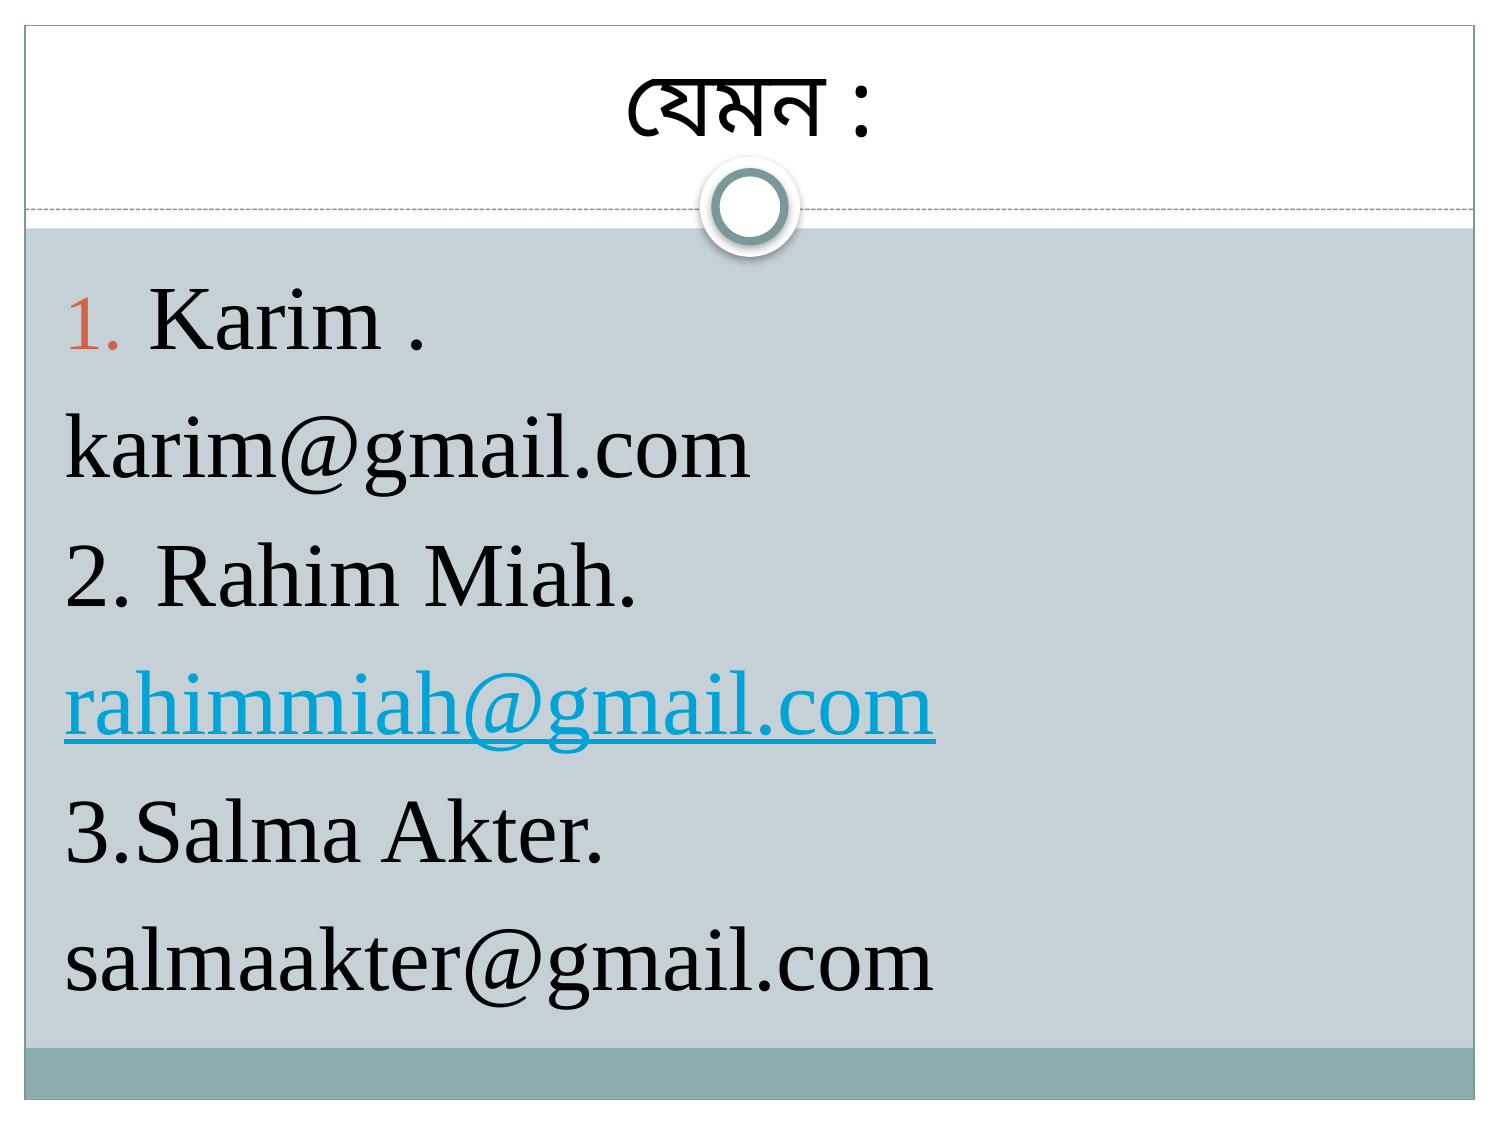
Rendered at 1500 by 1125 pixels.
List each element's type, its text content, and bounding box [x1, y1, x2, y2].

list Karim . karim@gmail.com 2. Rahim Miah. rahimmiah@gmail.com 3.Salma Akter. salmaakter@gmail.com [49, 250, 1445, 1001]
title যেমন : [49, 37, 1450, 162]
